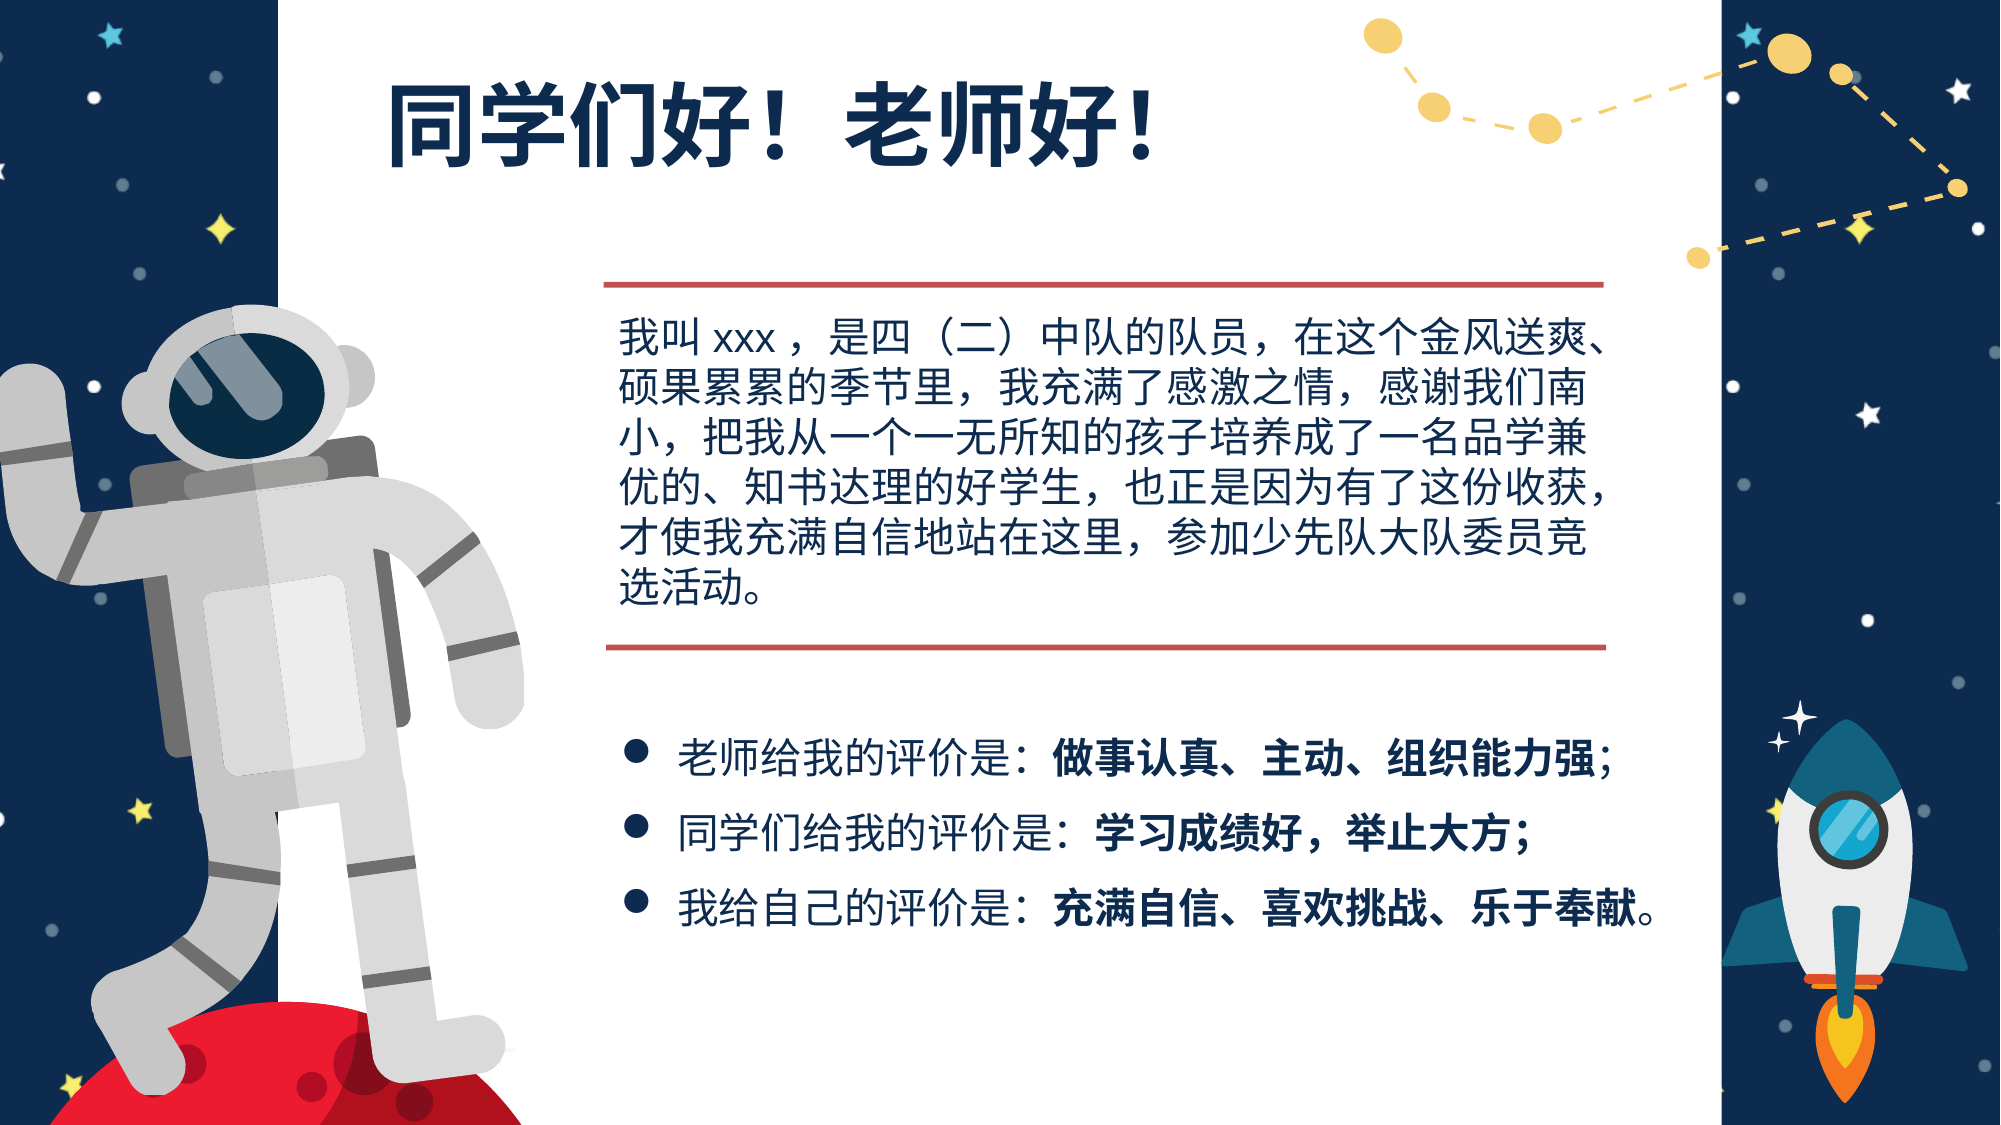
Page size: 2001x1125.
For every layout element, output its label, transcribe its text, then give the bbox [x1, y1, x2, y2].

text_box 老师给我的评价是：做事认真、主动、组织能力强； 同学们给我的评价是：学习成绩好，举止大方； 我给自己的评价是：充满自信、喜欢挑战、乐于奉献。 [606, 699, 1681, 939]
picture [1363, 0, 2000, 1125]
text_box [603, 281, 1604, 288]
text_box 我叫xxx，是四（二）中队的队员，在这个金风送爽、硕果累累的季节里，我充满了感激之情，感谢我们南小，把我从一个一无所知的孩子培养成了一名品学兼优的、知书达理的好学生，也正是因为有了这份收获，才使我充满自信地站在这里，参加少先队大队委员竞选活动。 [603, 303, 1604, 669]
text_box [606, 644, 1607, 651]
text_box 同学们好！老师好！ [370, 60, 1227, 186]
picture [0, 0, 524, 1125]
text_box [277, 0, 1723, 1125]
